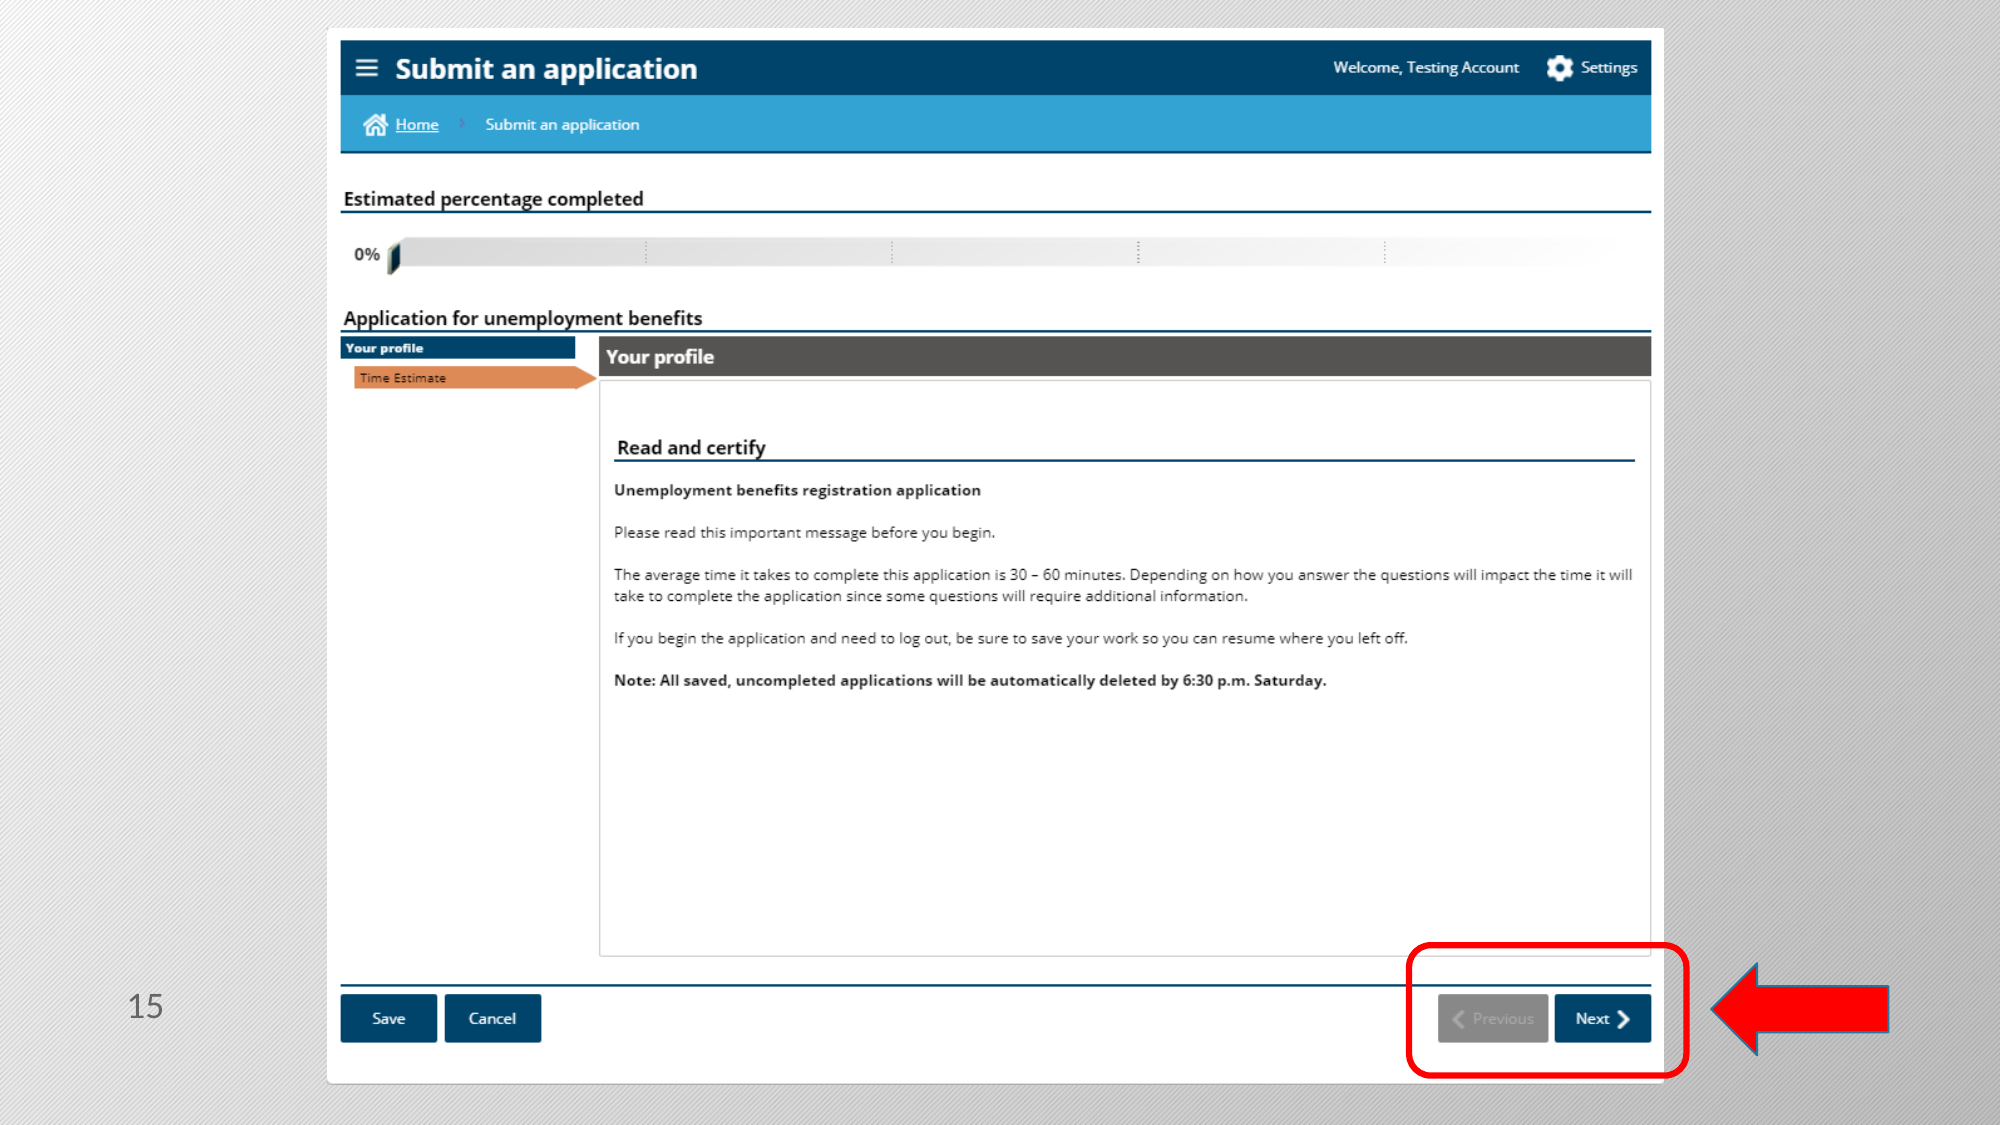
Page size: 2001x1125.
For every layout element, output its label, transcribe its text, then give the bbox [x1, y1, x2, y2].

slide_number 15 [111, 973, 219, 1035]
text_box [327, 28, 1889, 1085]
